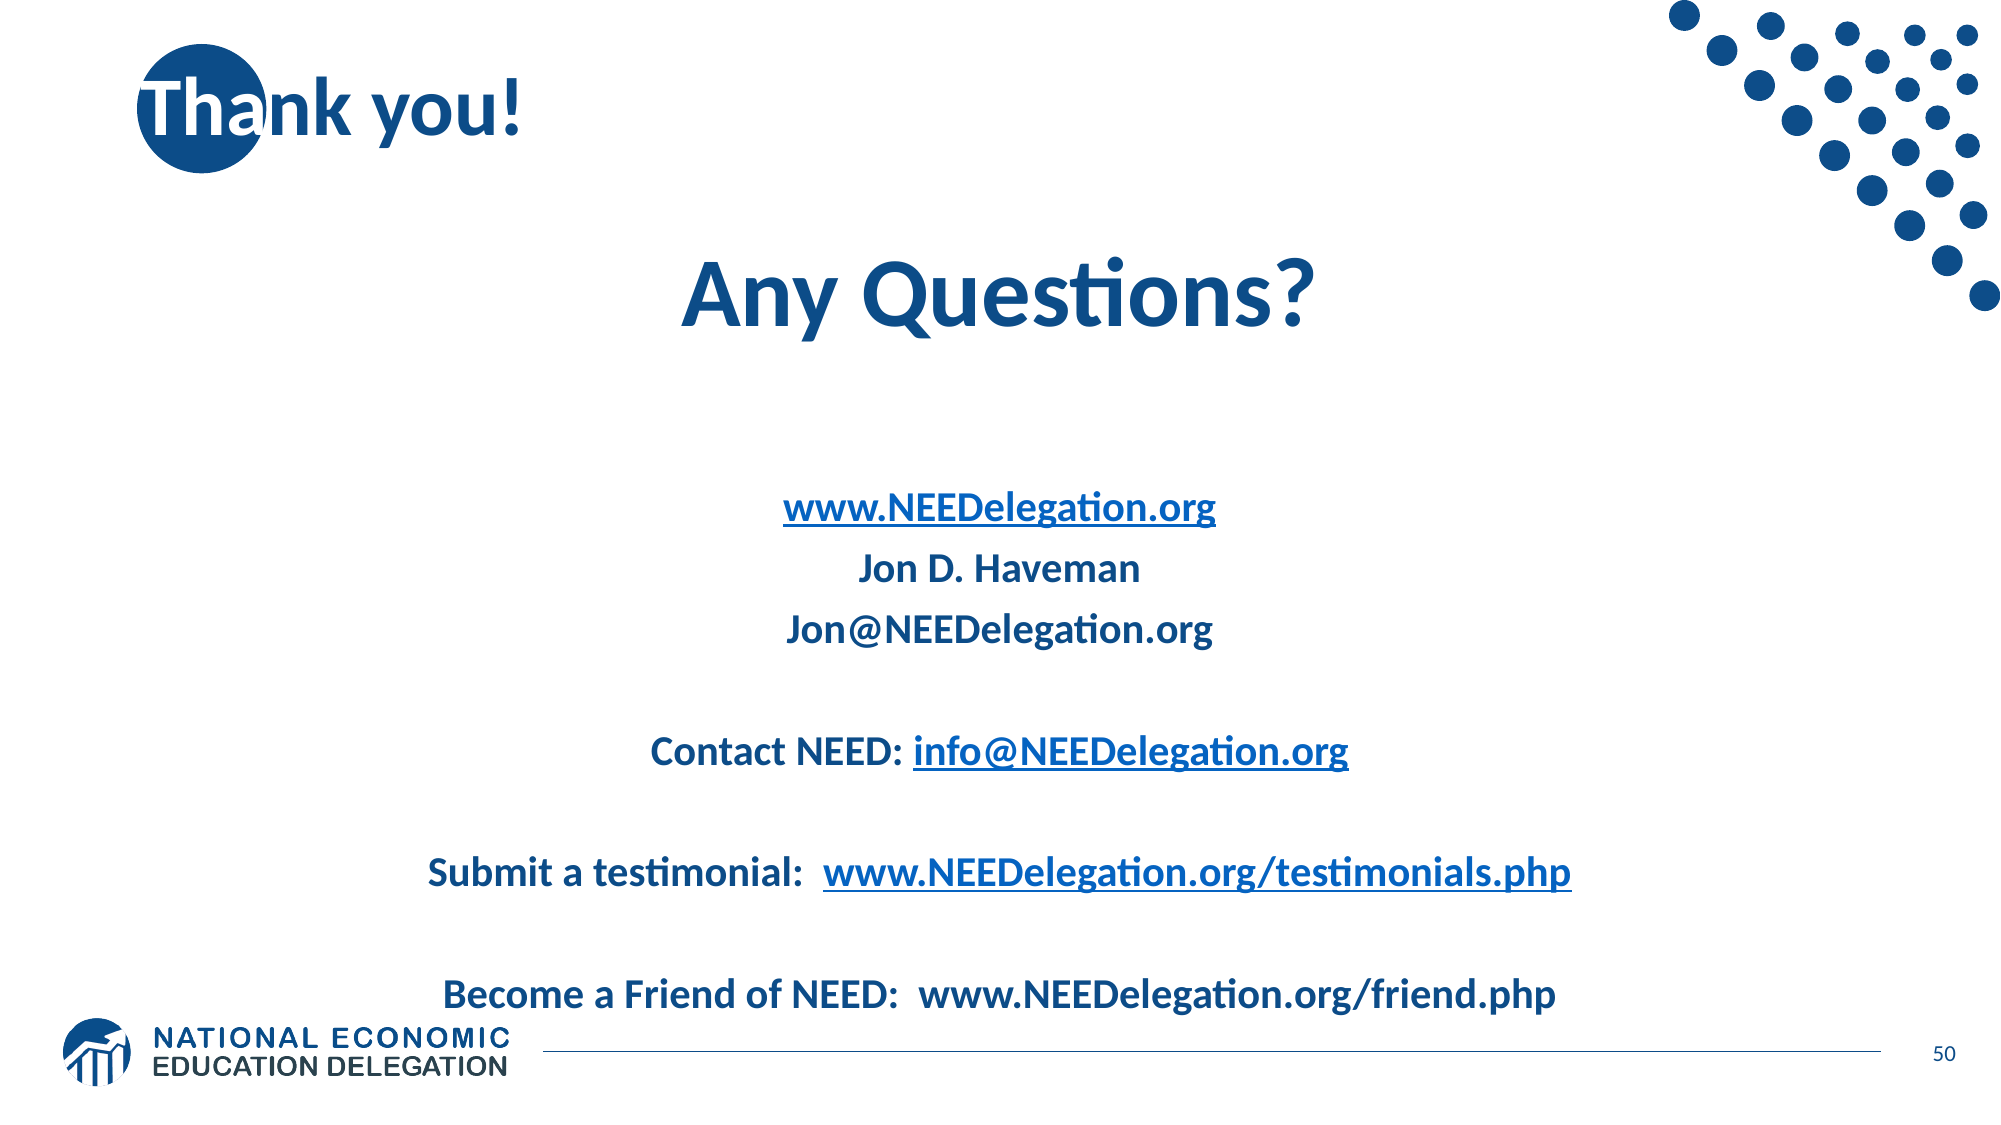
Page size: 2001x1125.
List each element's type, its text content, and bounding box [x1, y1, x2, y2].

picture [55, 1013, 520, 1091]
slide_number 50 [1521, 1022, 1972, 1082]
title Thank you! [106, 0, 1832, 218]
list Any Questions? www.NEEDelegation.org Jon D. Haveman Jon@NEEDelegation.org Contact NEED: info@NEEDelegation.org Submit a testimonial: www.NEEDelegation.org/testimonials.php Become a Friend of NEED: www.NEEDelegation.org/friend.php [137, 108, 1863, 1032]
